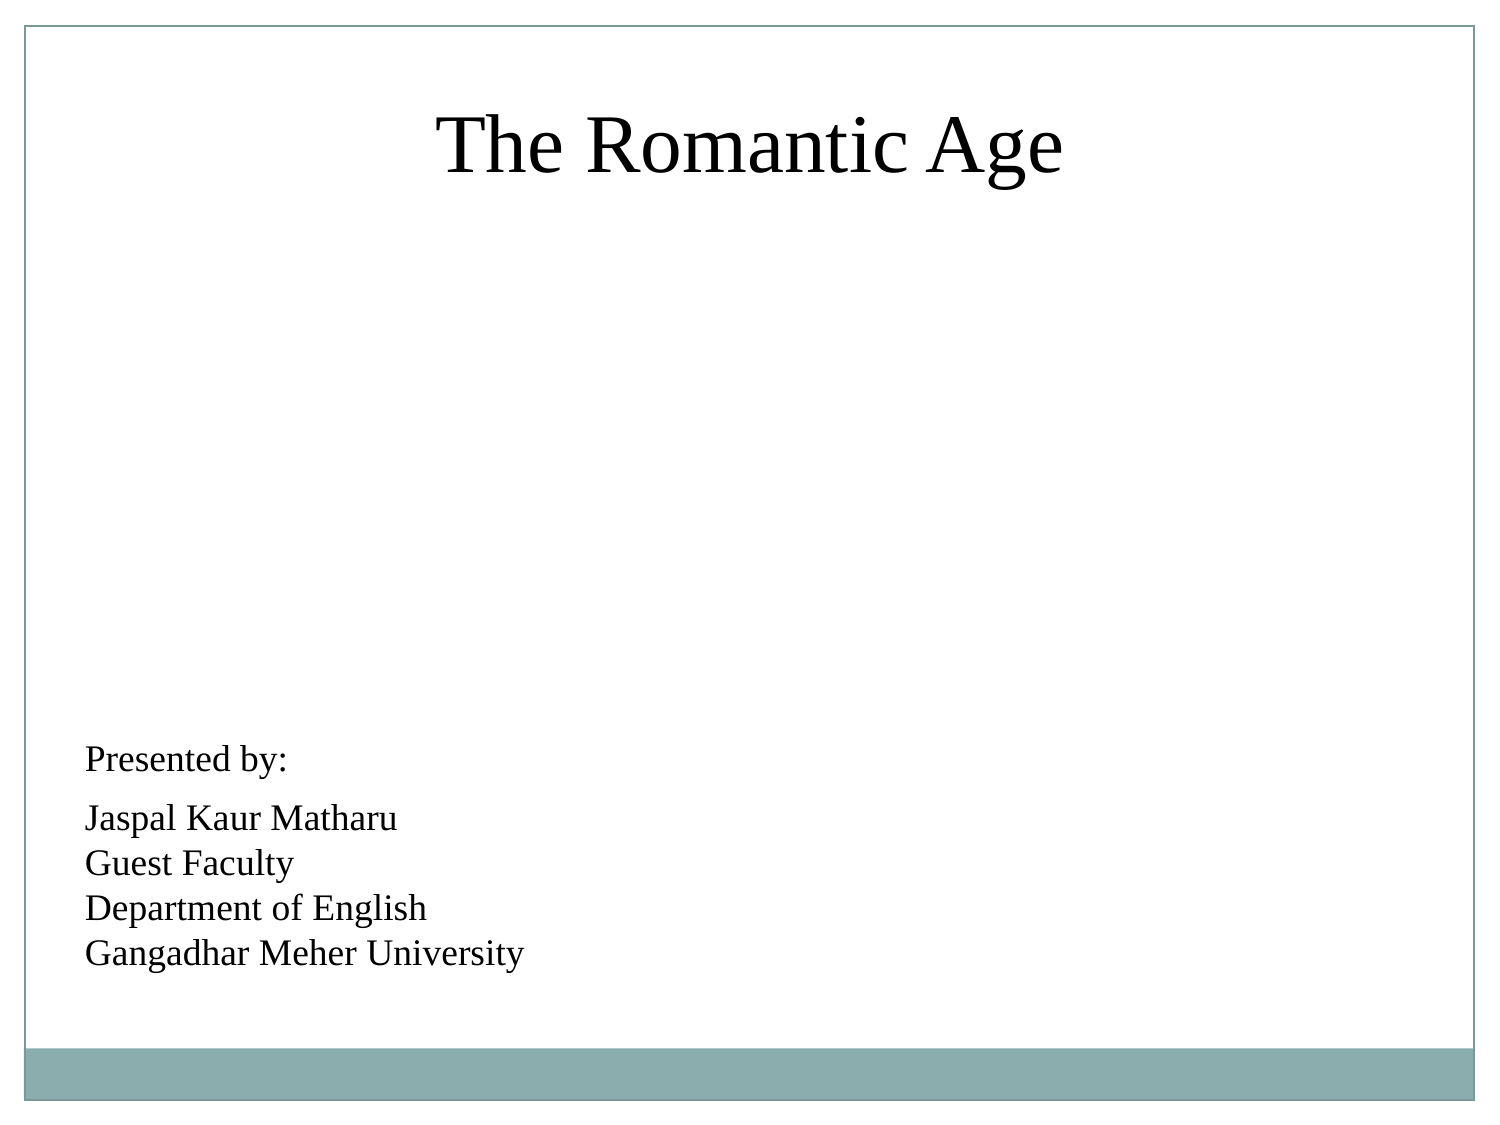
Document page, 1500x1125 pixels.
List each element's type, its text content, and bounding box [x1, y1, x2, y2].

text_box Jaspal Kaur Matharu Guest Faculty Department of English Gangadhar Meher University [70, 785, 692, 980]
text_box Presented by: [70, 726, 680, 785]
text_box The Romantic Age [234, 82, 1266, 197]
